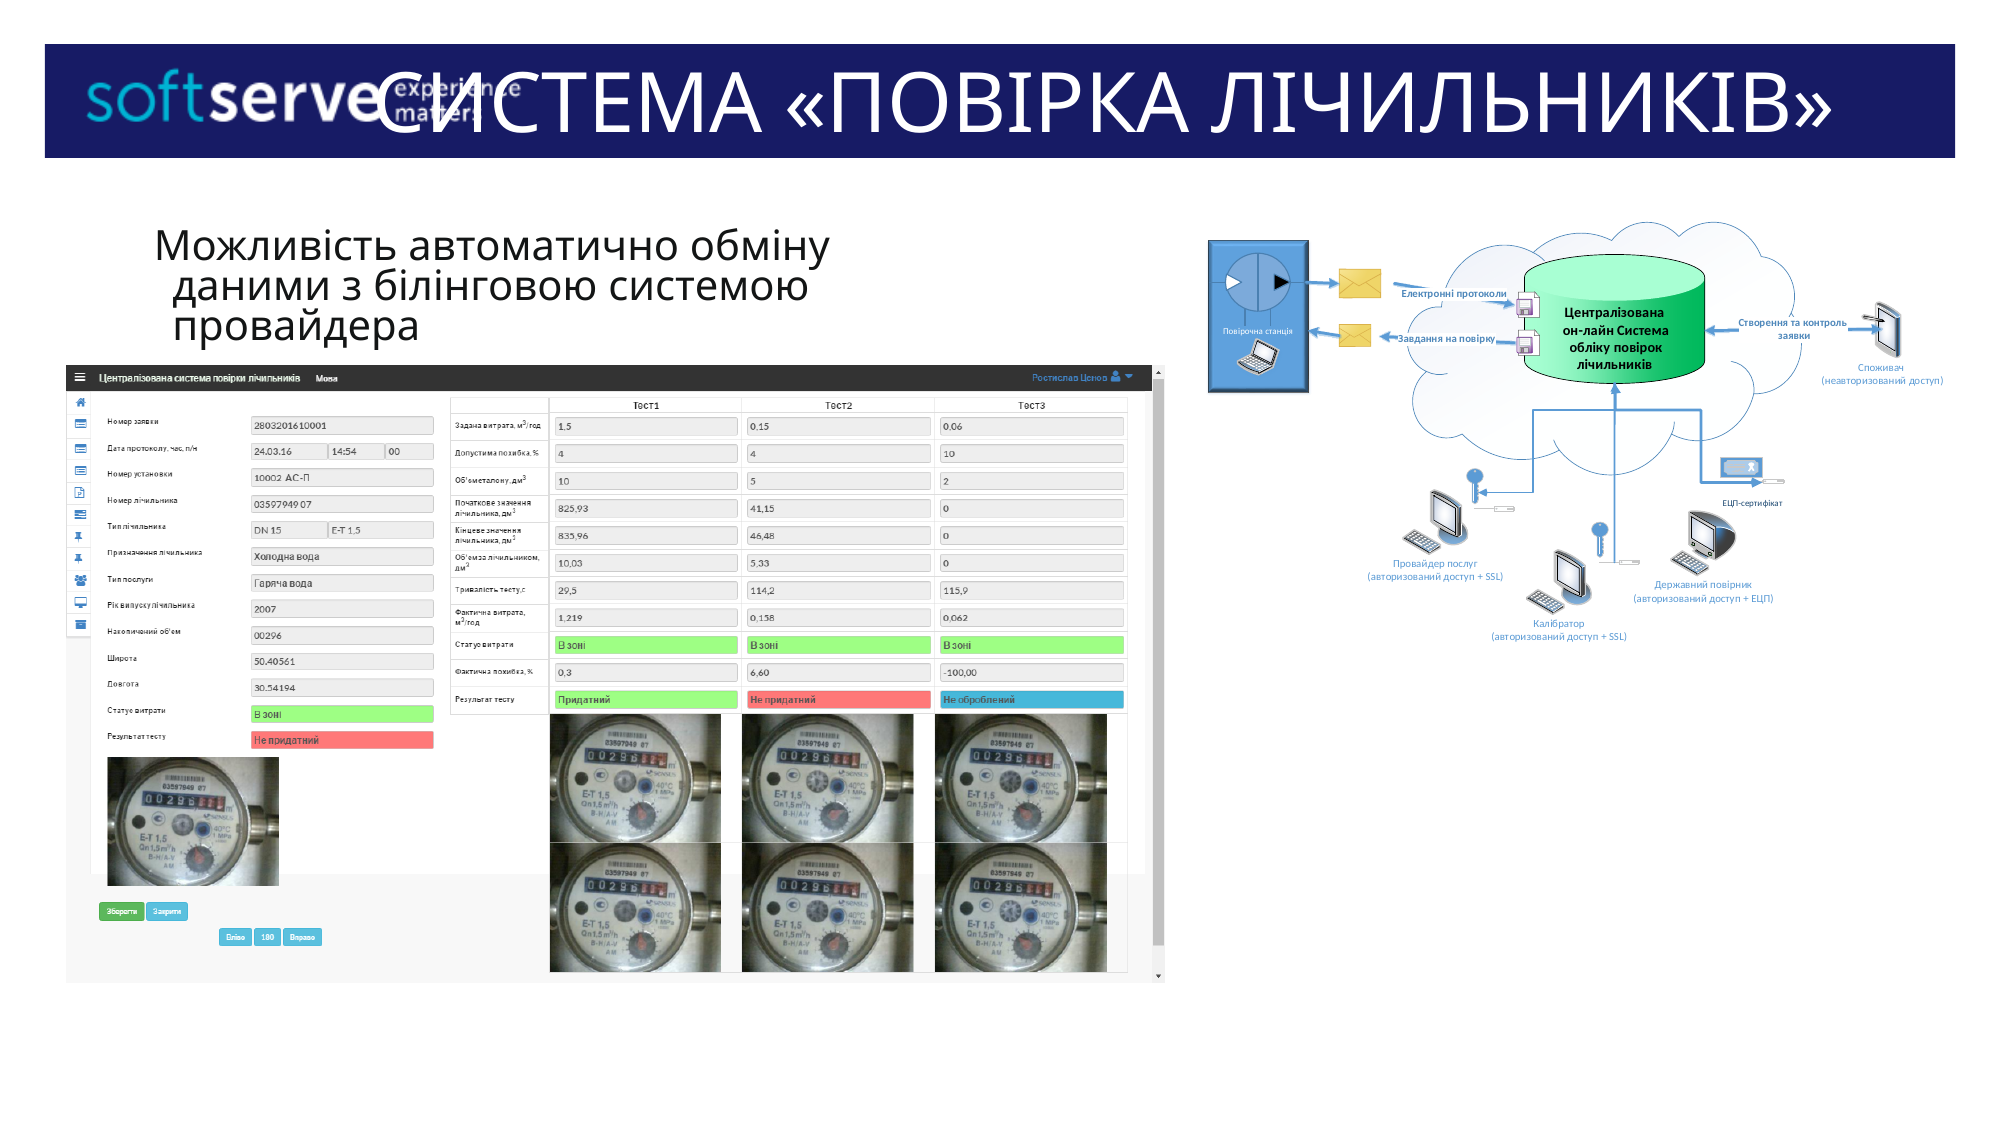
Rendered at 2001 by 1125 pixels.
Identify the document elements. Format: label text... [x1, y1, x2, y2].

title Система «Повірка лічильників» [50, 23, 1851, 159]
text_box Можливість автоматично обміну даними з білінговою системою провайдера [139, 220, 951, 356]
picture [1204, 220, 1950, 650]
picture [66, 365, 1165, 983]
